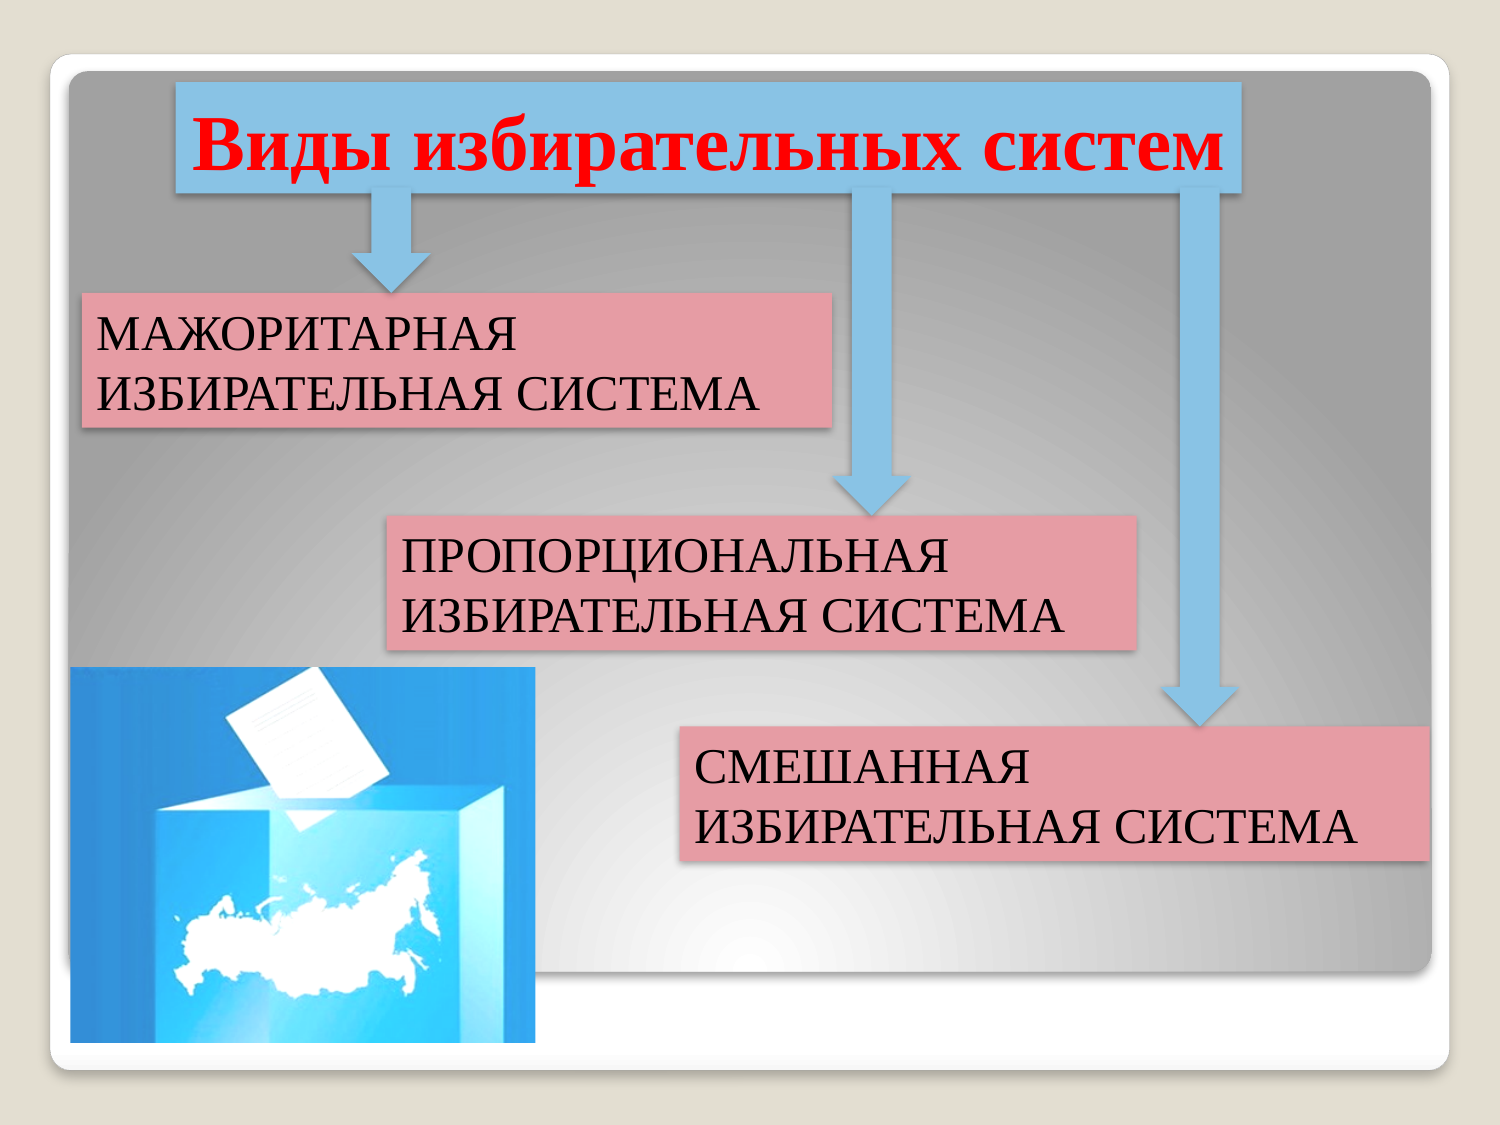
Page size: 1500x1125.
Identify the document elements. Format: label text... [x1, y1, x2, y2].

text_box ПРОПОРЦИОНАЛЬНАЯ ИЗБИРАТЕЛЬНАЯ СИСТЕМА [386, 515, 1137, 651]
title Виды избирательных систем [175, 82, 1242, 194]
text_box [1156, 183, 1243, 730]
text_box [348, 183, 435, 297]
text_box МАЖОРИТАРНАЯ ИЗБИРАТЕЛЬНАЯ СИСТЕМА [81, 292, 832, 428]
text_box СМЕШАННАЯ ИЗБИРАТЕЛЬНАЯ СИСТЕМА [679, 726, 1430, 862]
text_box [828, 183, 915, 520]
picture [70, 667, 536, 1044]
